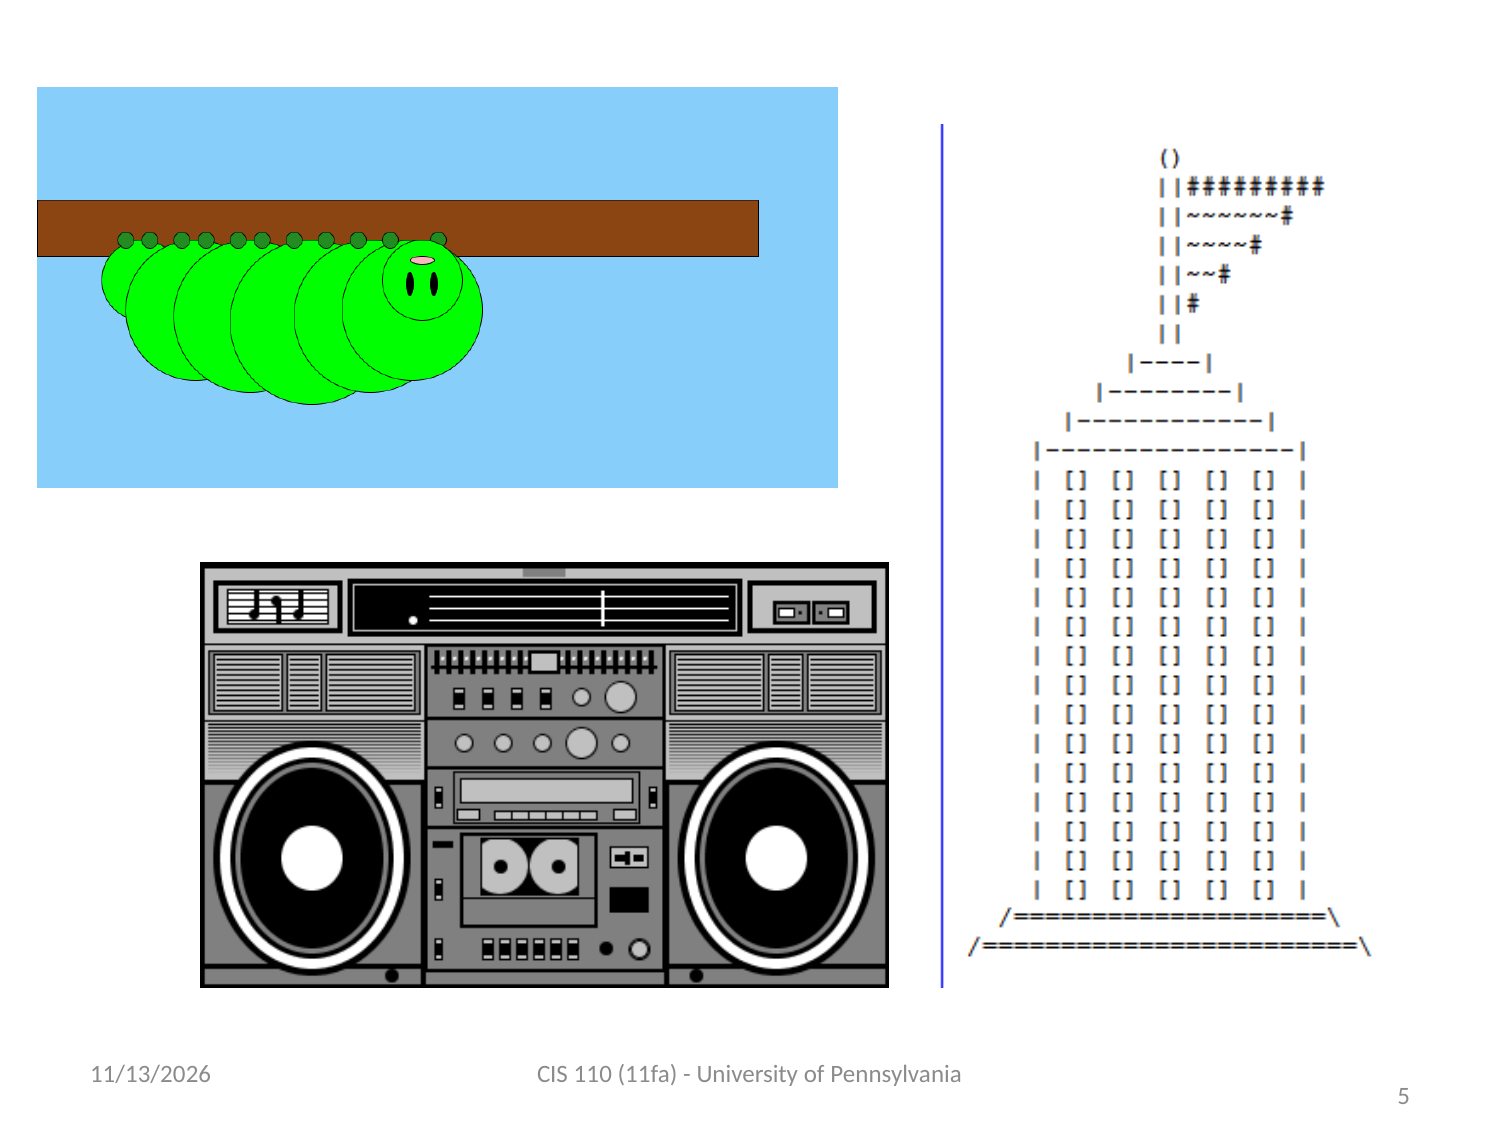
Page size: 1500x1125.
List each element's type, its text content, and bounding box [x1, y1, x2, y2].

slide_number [75, 1042, 425, 1103]
picture [37, 87, 838, 488]
slide_number 5 [1074, 1065, 1425, 1125]
picture [199, 562, 889, 988]
picture [924, 124, 1395, 988]
footer CIS 110 (11fa) - University of Pennsylvania [512, 1042, 988, 1103]
